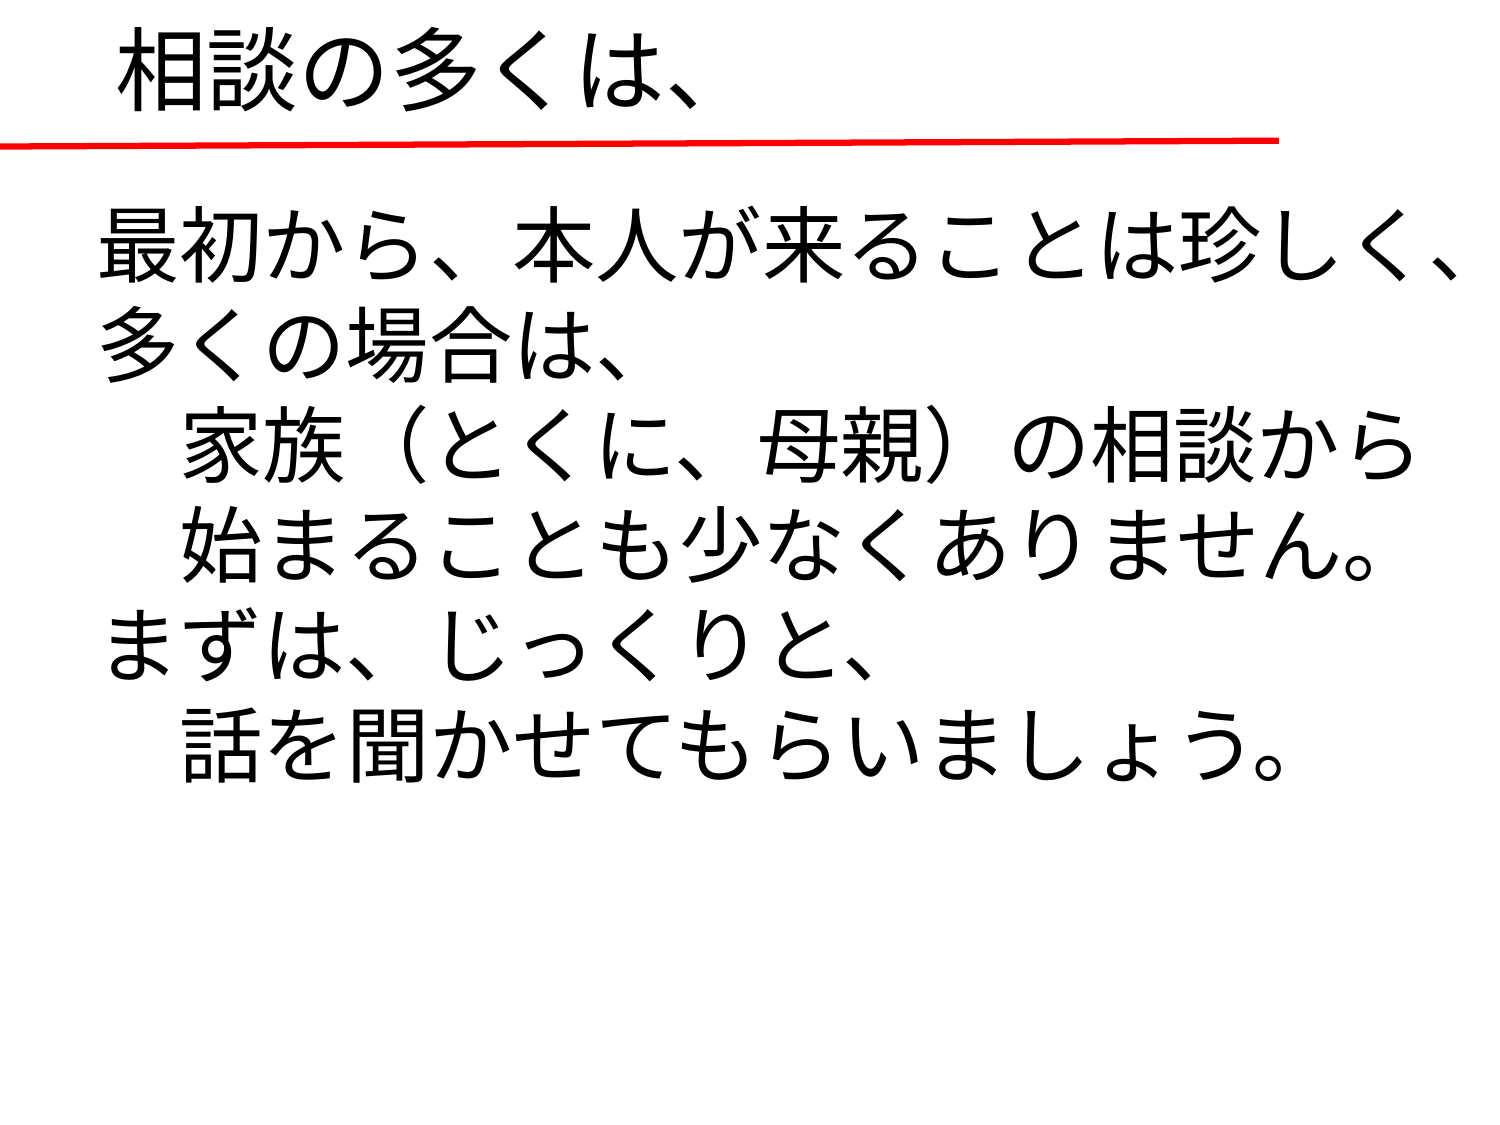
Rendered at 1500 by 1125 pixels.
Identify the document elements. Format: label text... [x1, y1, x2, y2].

title 相談の多くは、 [100, 0, 1263, 149]
text_box 最初から、本人が来ることは珍しく、 多くの場合は、 家族（とくに、母親）の相談から 始まることも少なくありません。 まずは、じっくりと、 話を聞かせてもらいましょう。 [81, 185, 1420, 997]
